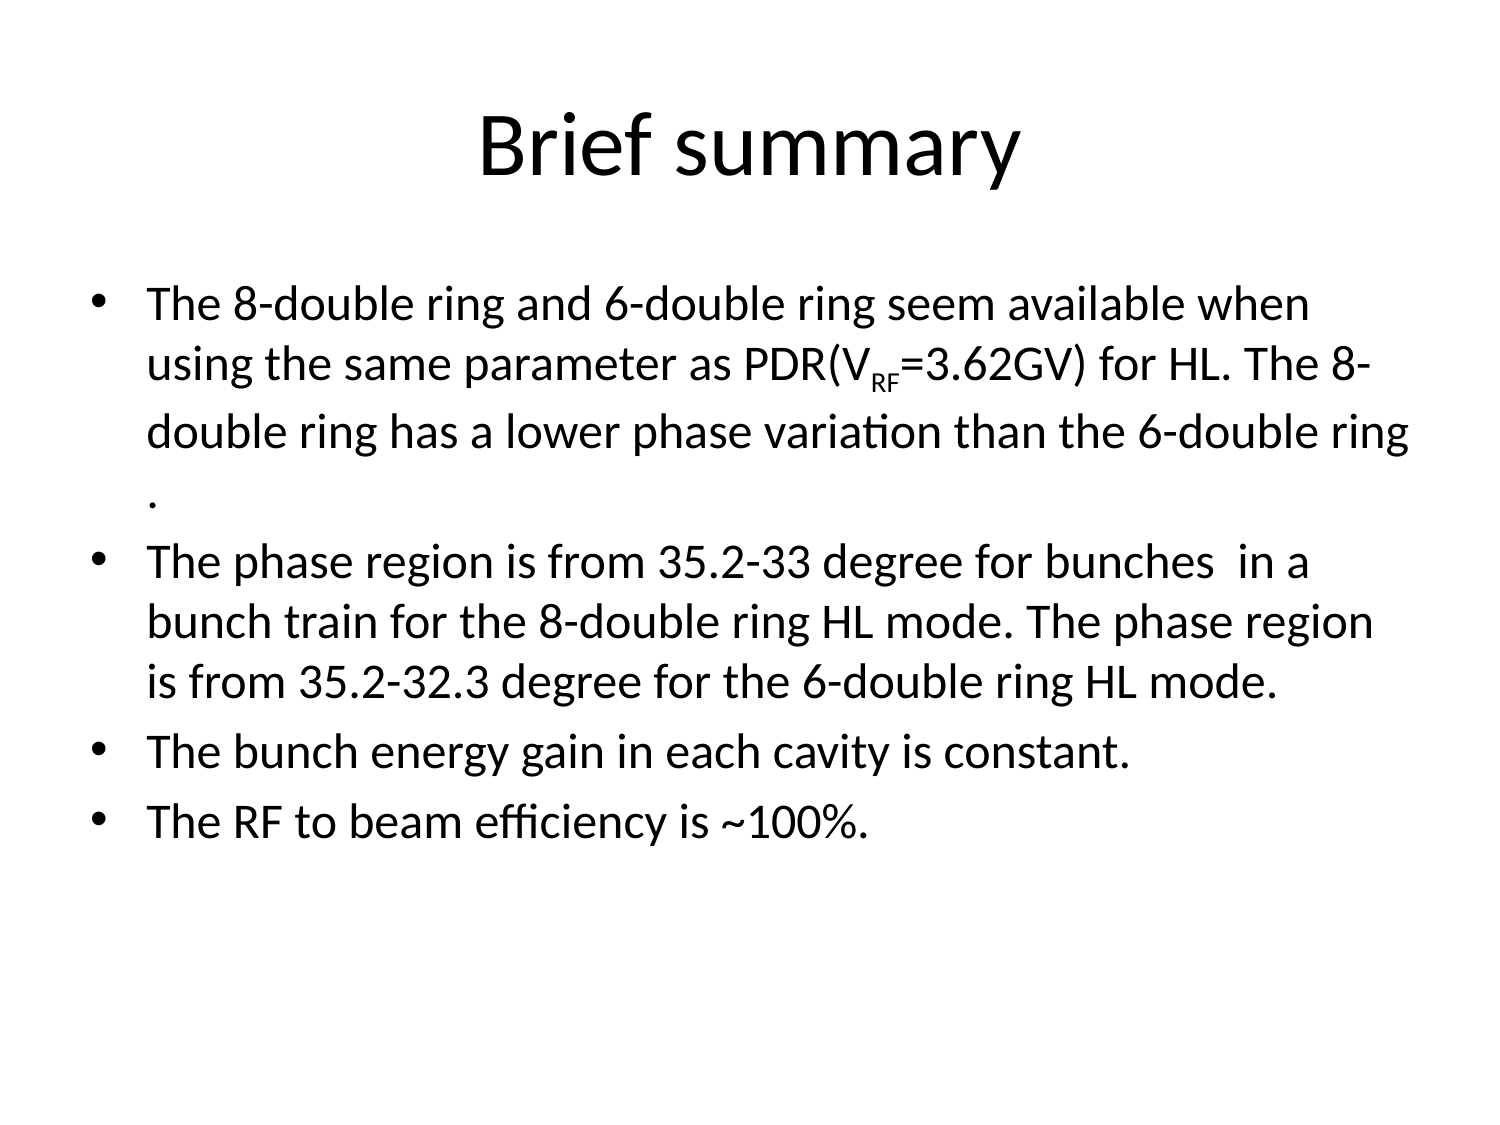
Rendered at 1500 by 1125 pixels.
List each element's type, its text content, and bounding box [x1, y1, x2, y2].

title Brief summary [75, 45, 1425, 233]
list The 8-double ring and 6-double ring seem available when using the same parameter as PDR(VRF=3.62GV) for HL. The 8-double ring has a lower phase variation than the 6-double ring . The phase region is from 35.2-33 degree for bunches in a bunch train for the 8-double ring HL mode. The phase region is from 35.2-32.3 degree for the 6-double ring HL mode. The bunch energy gain in each cavity is constant. The RF to beam efficiency is ~100%. [75, 262, 1425, 1005]
